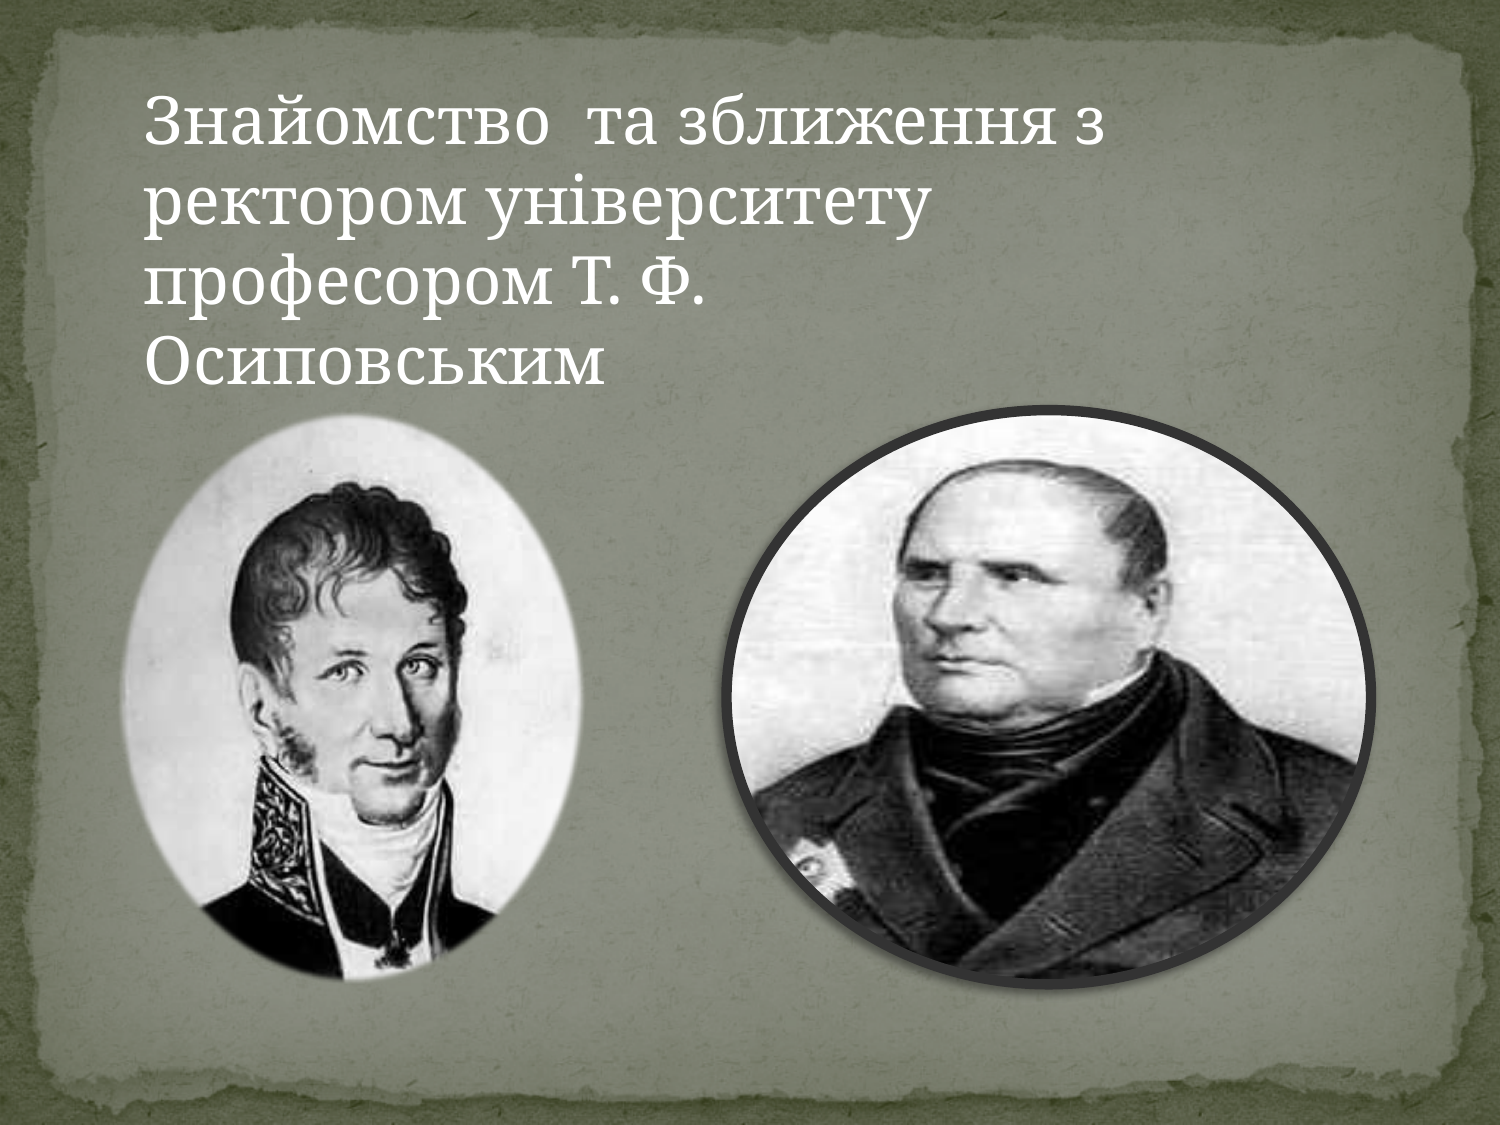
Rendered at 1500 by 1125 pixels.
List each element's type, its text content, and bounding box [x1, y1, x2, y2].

picture [118, 410, 586, 985]
text_box Знайомство та зближення з ректором університету професором Т. Ф. Осиповським [128, 70, 1184, 405]
picture [727, 410, 1372, 985]
